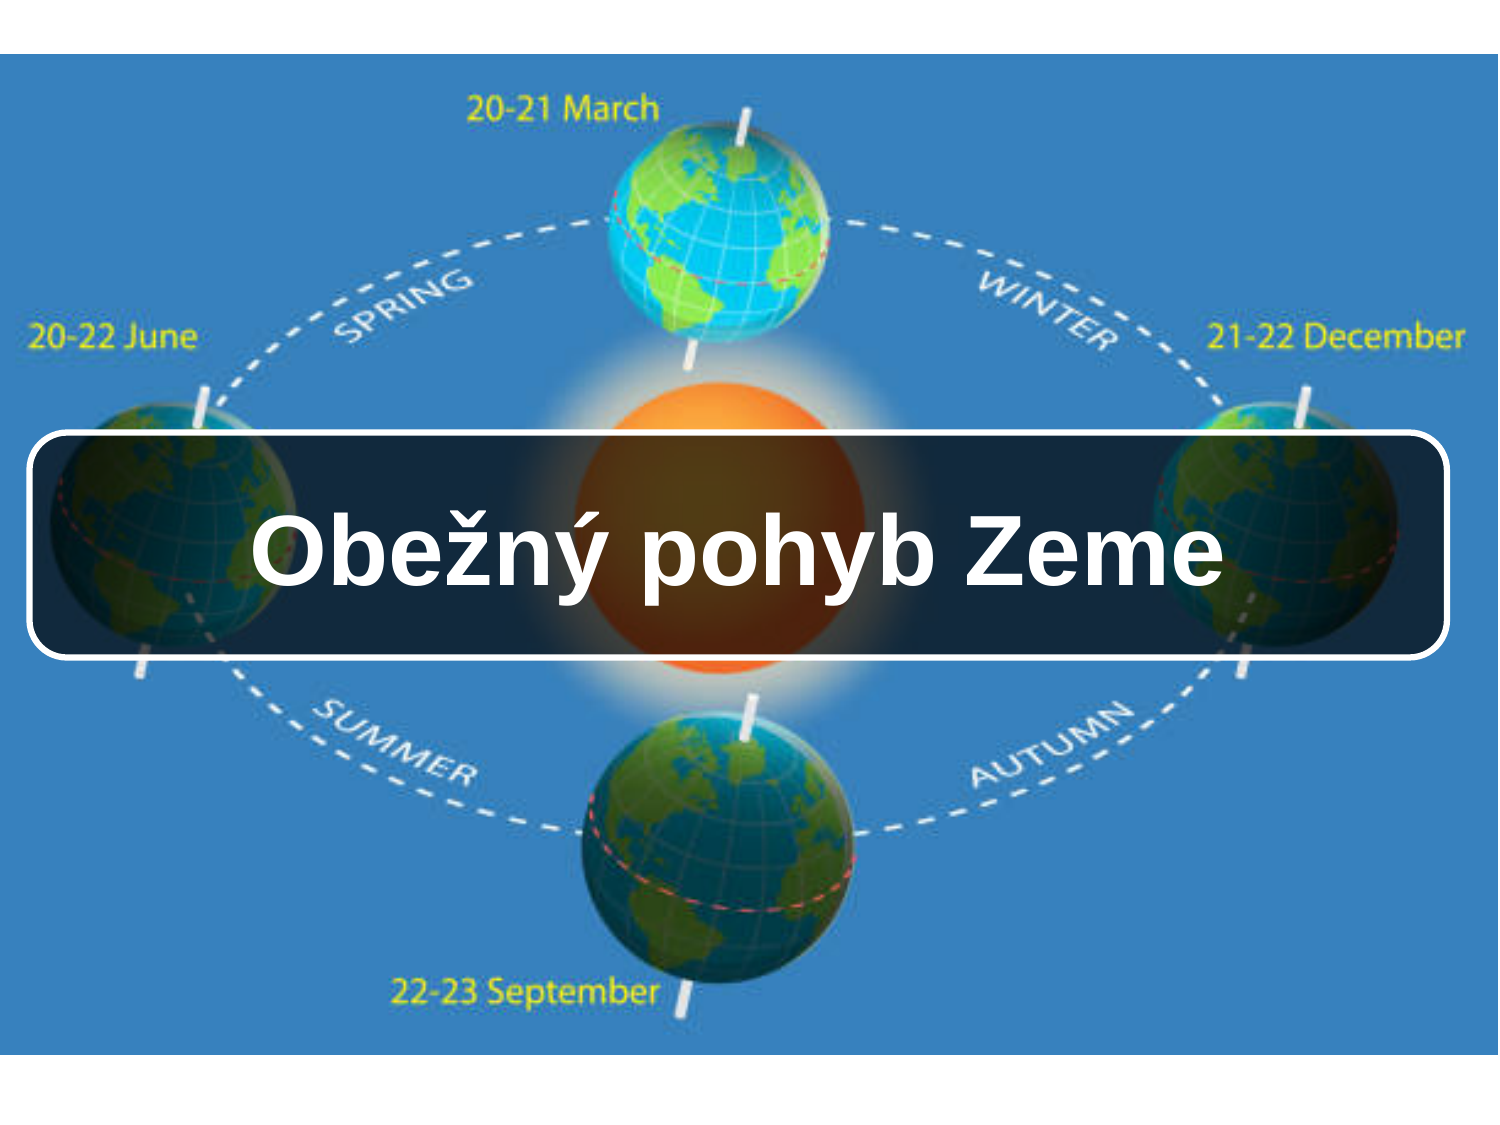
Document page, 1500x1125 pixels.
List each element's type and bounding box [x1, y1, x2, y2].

picture [0, 54, 1498, 1055]
